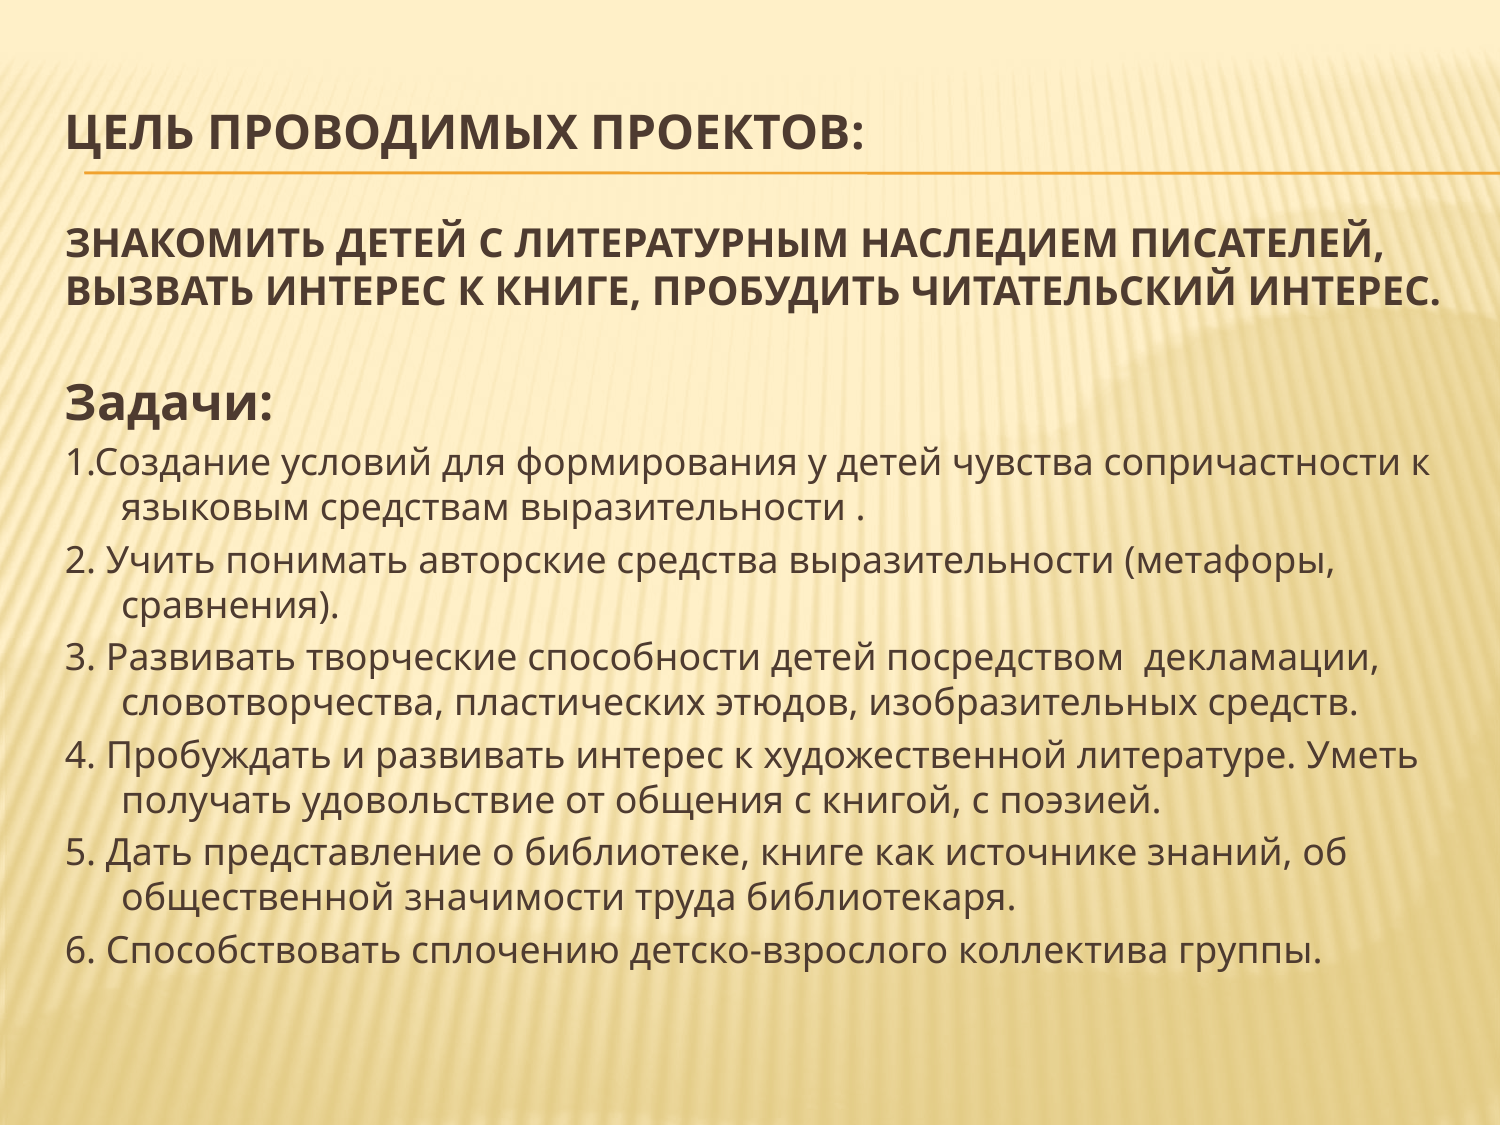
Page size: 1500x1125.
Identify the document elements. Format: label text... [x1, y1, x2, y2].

title Цель проводимых проектов: Знакомить детей с литературным наследием писателей, вызвать интерес к книге, пробудить читательский интерес. [50, 75, 1475, 340]
list Задачи: 1.Создание условий для формирования у детей чувства сопричастности к языковым средствам выразительности . 2. Учить понимать авторские средства выразительности (метафоры, сравнения). 3. Развивать творческие способности детей посредством декламации, словотворчества, пластических этюдов, изобразительных средств. 4. Пробуждать и развивать интерес к художественной литературе. Уметь получать удовольствие от общения с книгой, с поэзией. 5. Дать представление о библиотеке, книге как источнике знаний, об общественной значимости труда библиотекаря. 6. Способствовать сплочению детско-взрослого коллектива группы. [50, 363, 1475, 998]
